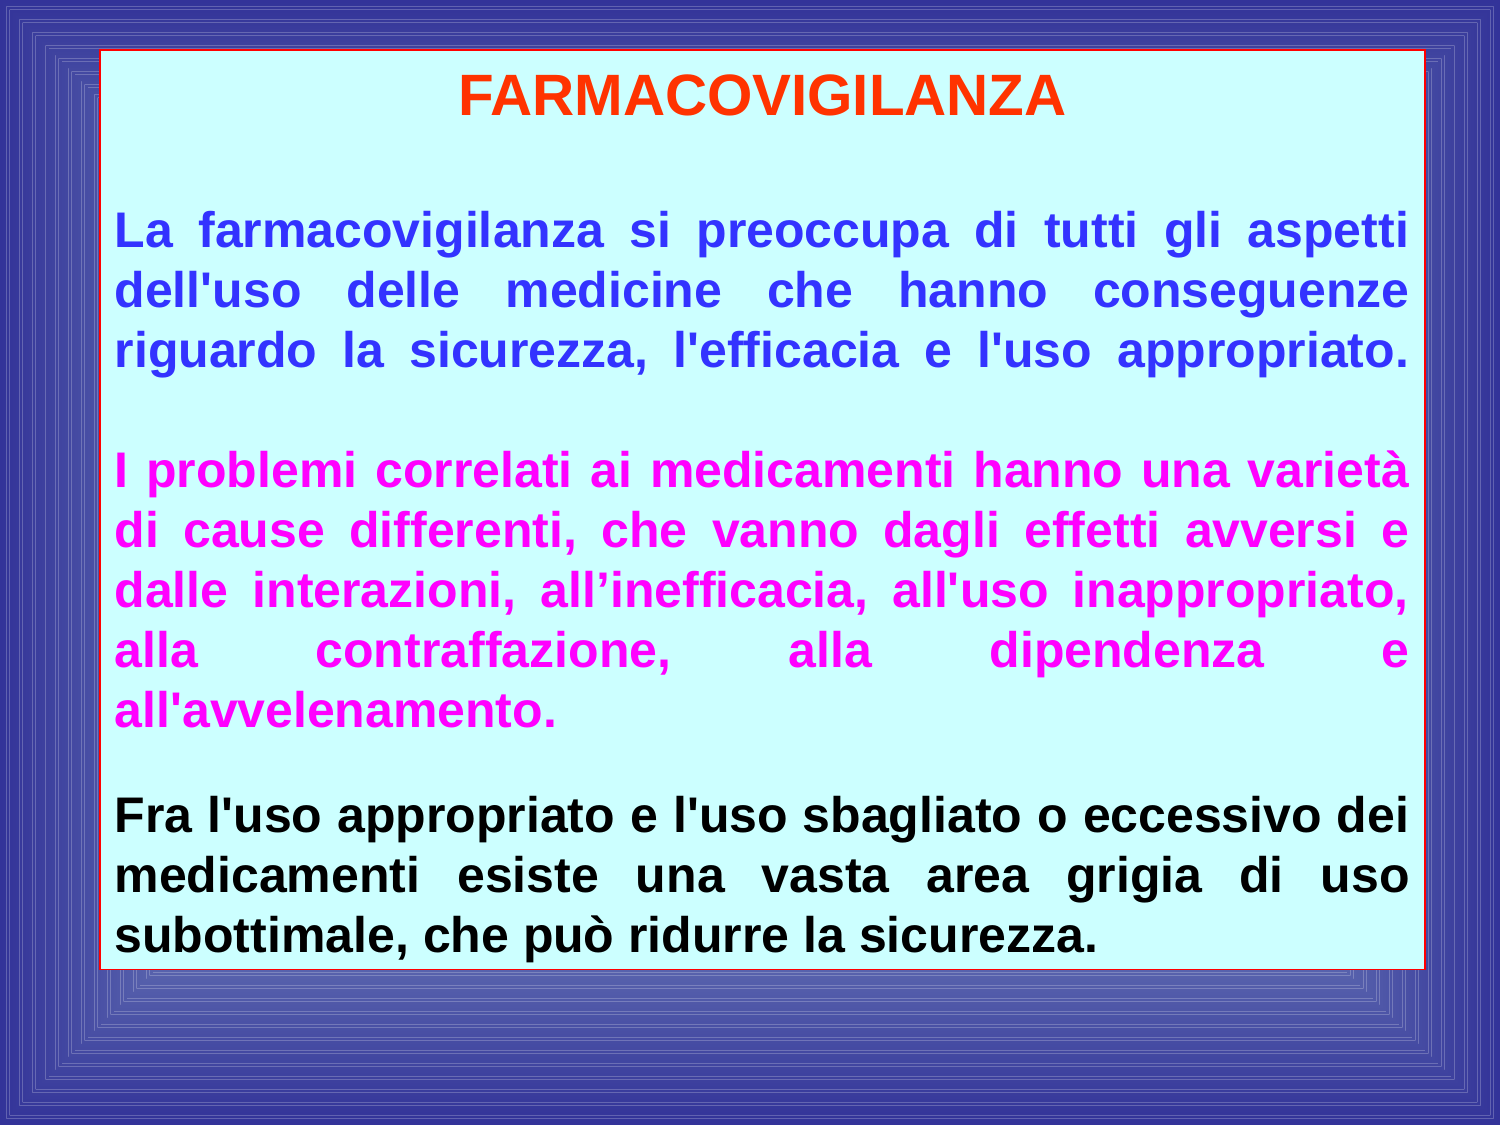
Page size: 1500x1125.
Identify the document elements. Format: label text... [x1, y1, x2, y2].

text_box FARMACOVIGILANZA La farmacovigilanza si preoccupa di tutti gli aspetti dell'uso delle medicine che hanno conseguenze riguardo la sicurezza, l'efficacia e l'uso appropriato. I problemi correlati ai medicamenti hanno una varietà di cause differenti, che vanno dagli effetti avversi e dalle interazioni, all’inefficacia, all'uso inappropriato, alla contraffazione, alla dipendenza e all'avvelenamento. Fra l'uso appropriato e l'uso sbagliato o eccessivo dei medicamenti esiste una vasta area grigia di uso subottimale, che può ridurre la sicurezza. [99, 49, 1425, 970]
